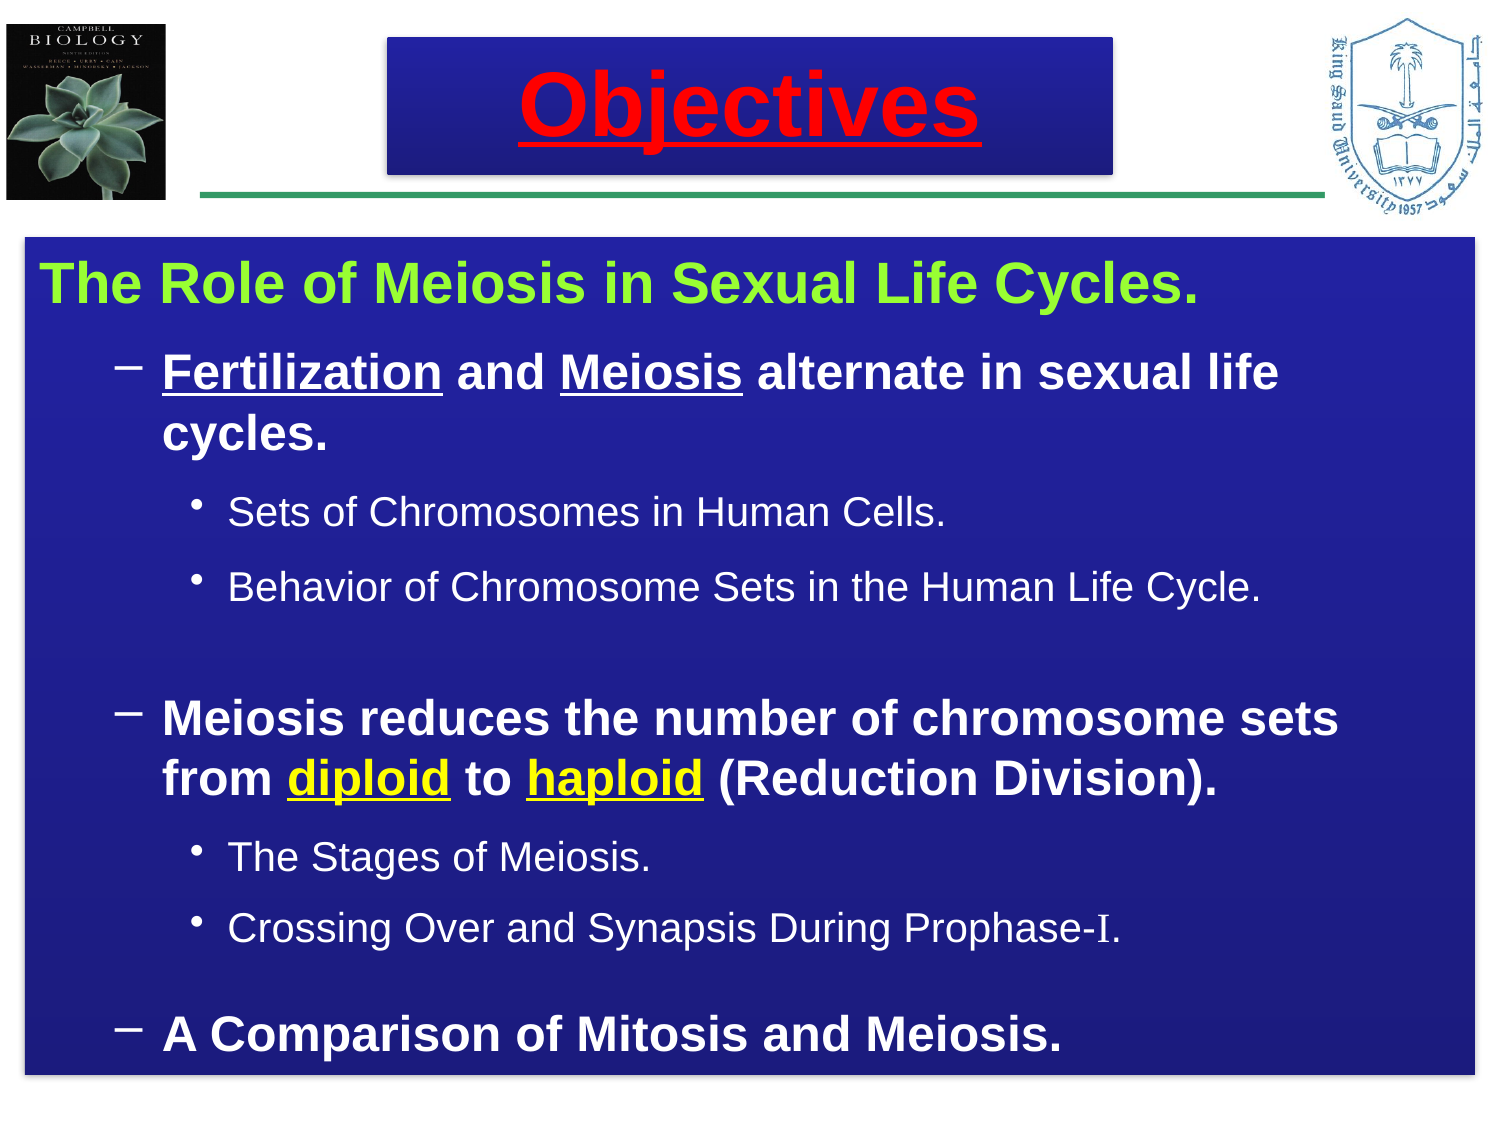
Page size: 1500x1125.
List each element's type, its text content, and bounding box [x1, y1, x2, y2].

list The Role of Meiosis in Sexual Life Cycles. Fertilization and Meiosis alternate in sexual life cycles. Sets of Chromosomes in Human Cells. Behavior of Chromosome Sets in the Human Life Cycle. Meiosis reduces the number of chromosome sets from diploid to haploid (Reduction Division). The Stages of Meiosis. Crossing Over and Synapsis During Prophase-I. A Comparison of Mitosis and Meiosis. [24, 237, 1475, 1075]
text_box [5, 12, 1488, 221]
